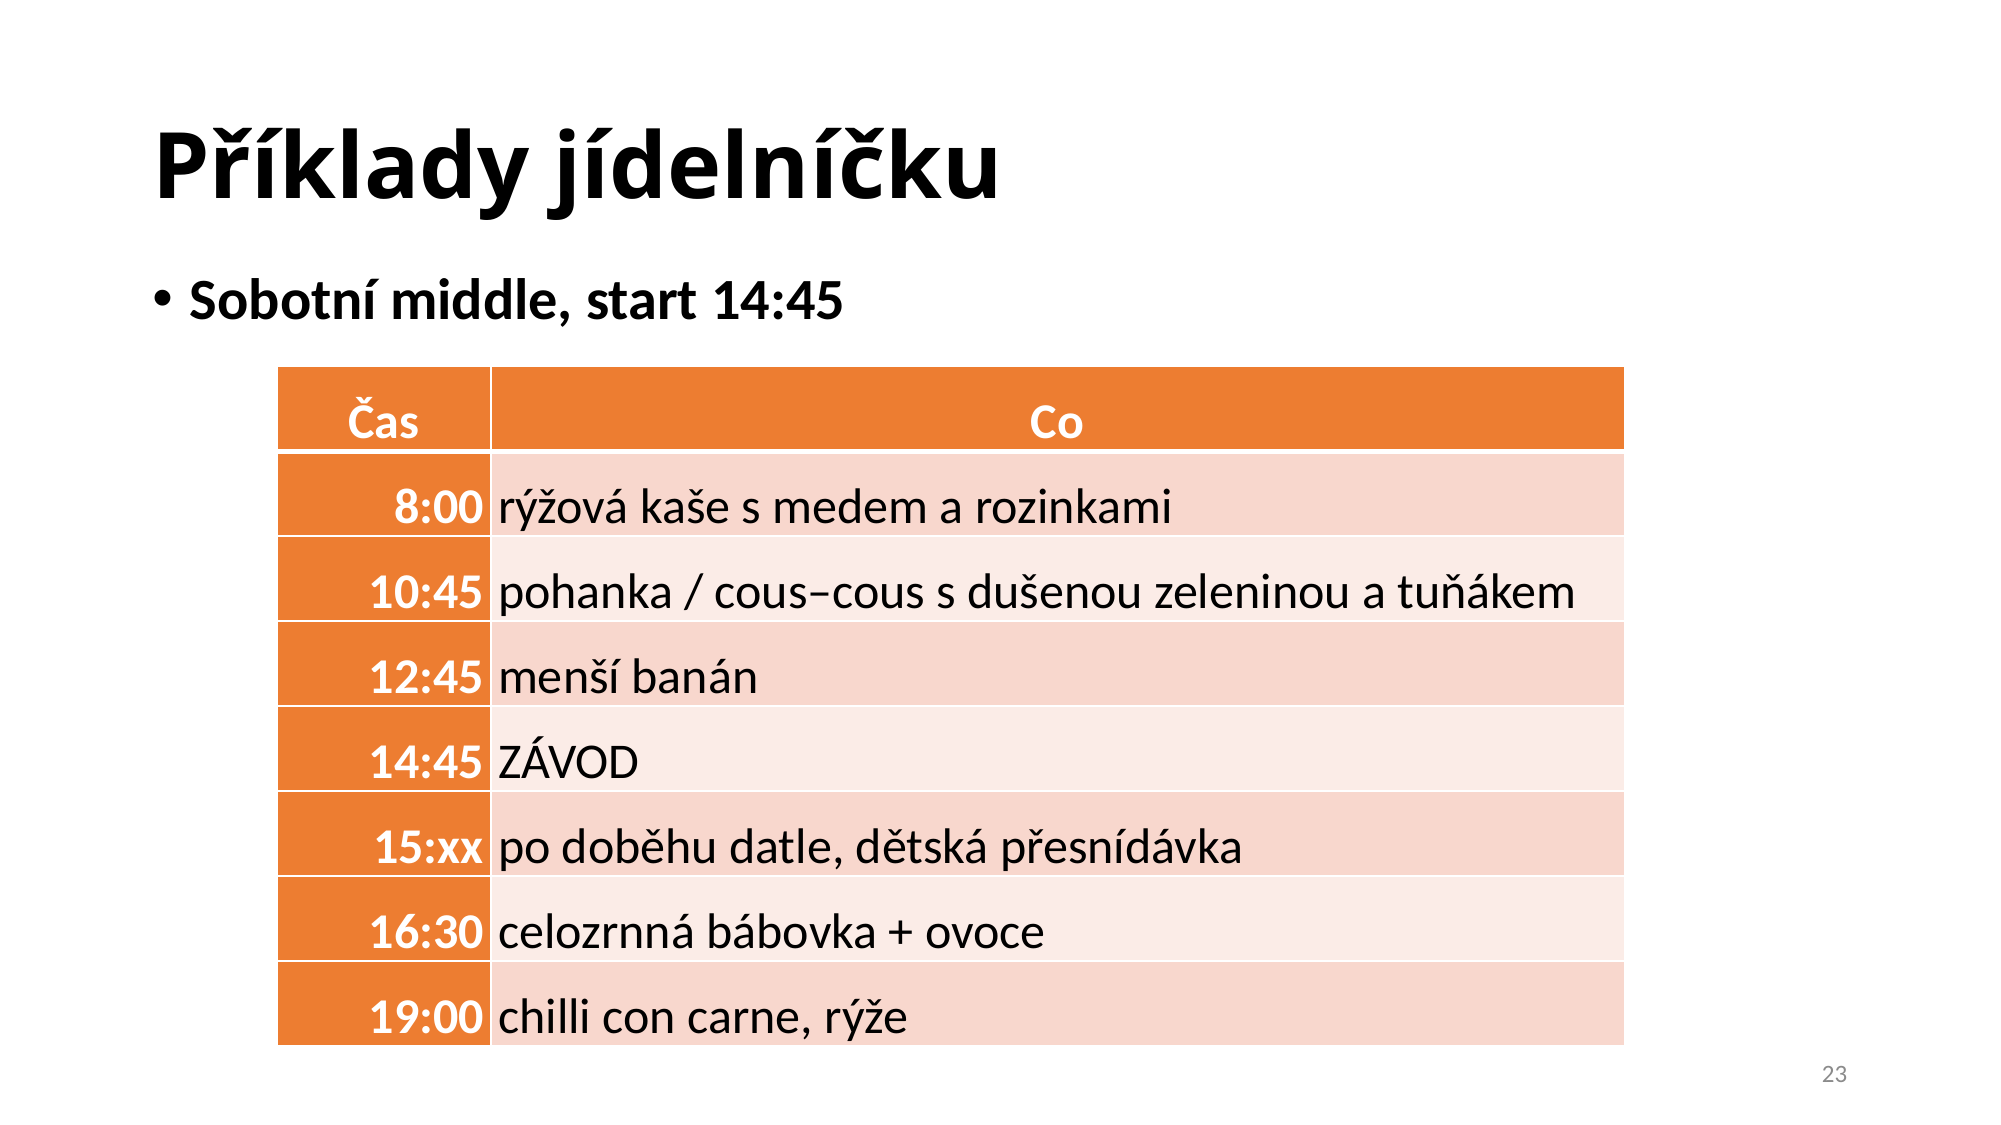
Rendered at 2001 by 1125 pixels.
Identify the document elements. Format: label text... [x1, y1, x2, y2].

table_cell pohanka / cous–cous s dušenou zeleninou a tuňákem [492, 537, 1624, 620]
table_cell 8:00 [278, 454, 490, 535]
table_cell 10:45 [278, 537, 490, 620]
table_cell 14:45 [278, 707, 490, 790]
table_cell po doběhu datle, dětská přesnídávka [492, 792, 1624, 875]
table_cell 15:xx [278, 792, 490, 875]
table_cell ZÁVOD [492, 707, 1624, 790]
table_cell chilli con carne, rýže [492, 962, 1624, 1045]
table_cell 12:45 [278, 622, 490, 705]
table_cell 19:00 [278, 962, 490, 1045]
slide_number 23 [1412, 1042, 1863, 1103]
table_cell rýžová kaše s medem a rozinkami [492, 454, 1624, 535]
list Sobotní middle, start 14:45 [137, 261, 1863, 345]
table_cell menší banán [492, 622, 1624, 705]
title Příklady jídelníčku [137, 59, 1863, 261]
table_header Čas [278, 367, 490, 449]
table_cell 16:30 [278, 877, 490, 960]
table_cell celozrnná bábovka + ovoce [492, 877, 1624, 960]
table_header Co [492, 367, 1624, 449]
